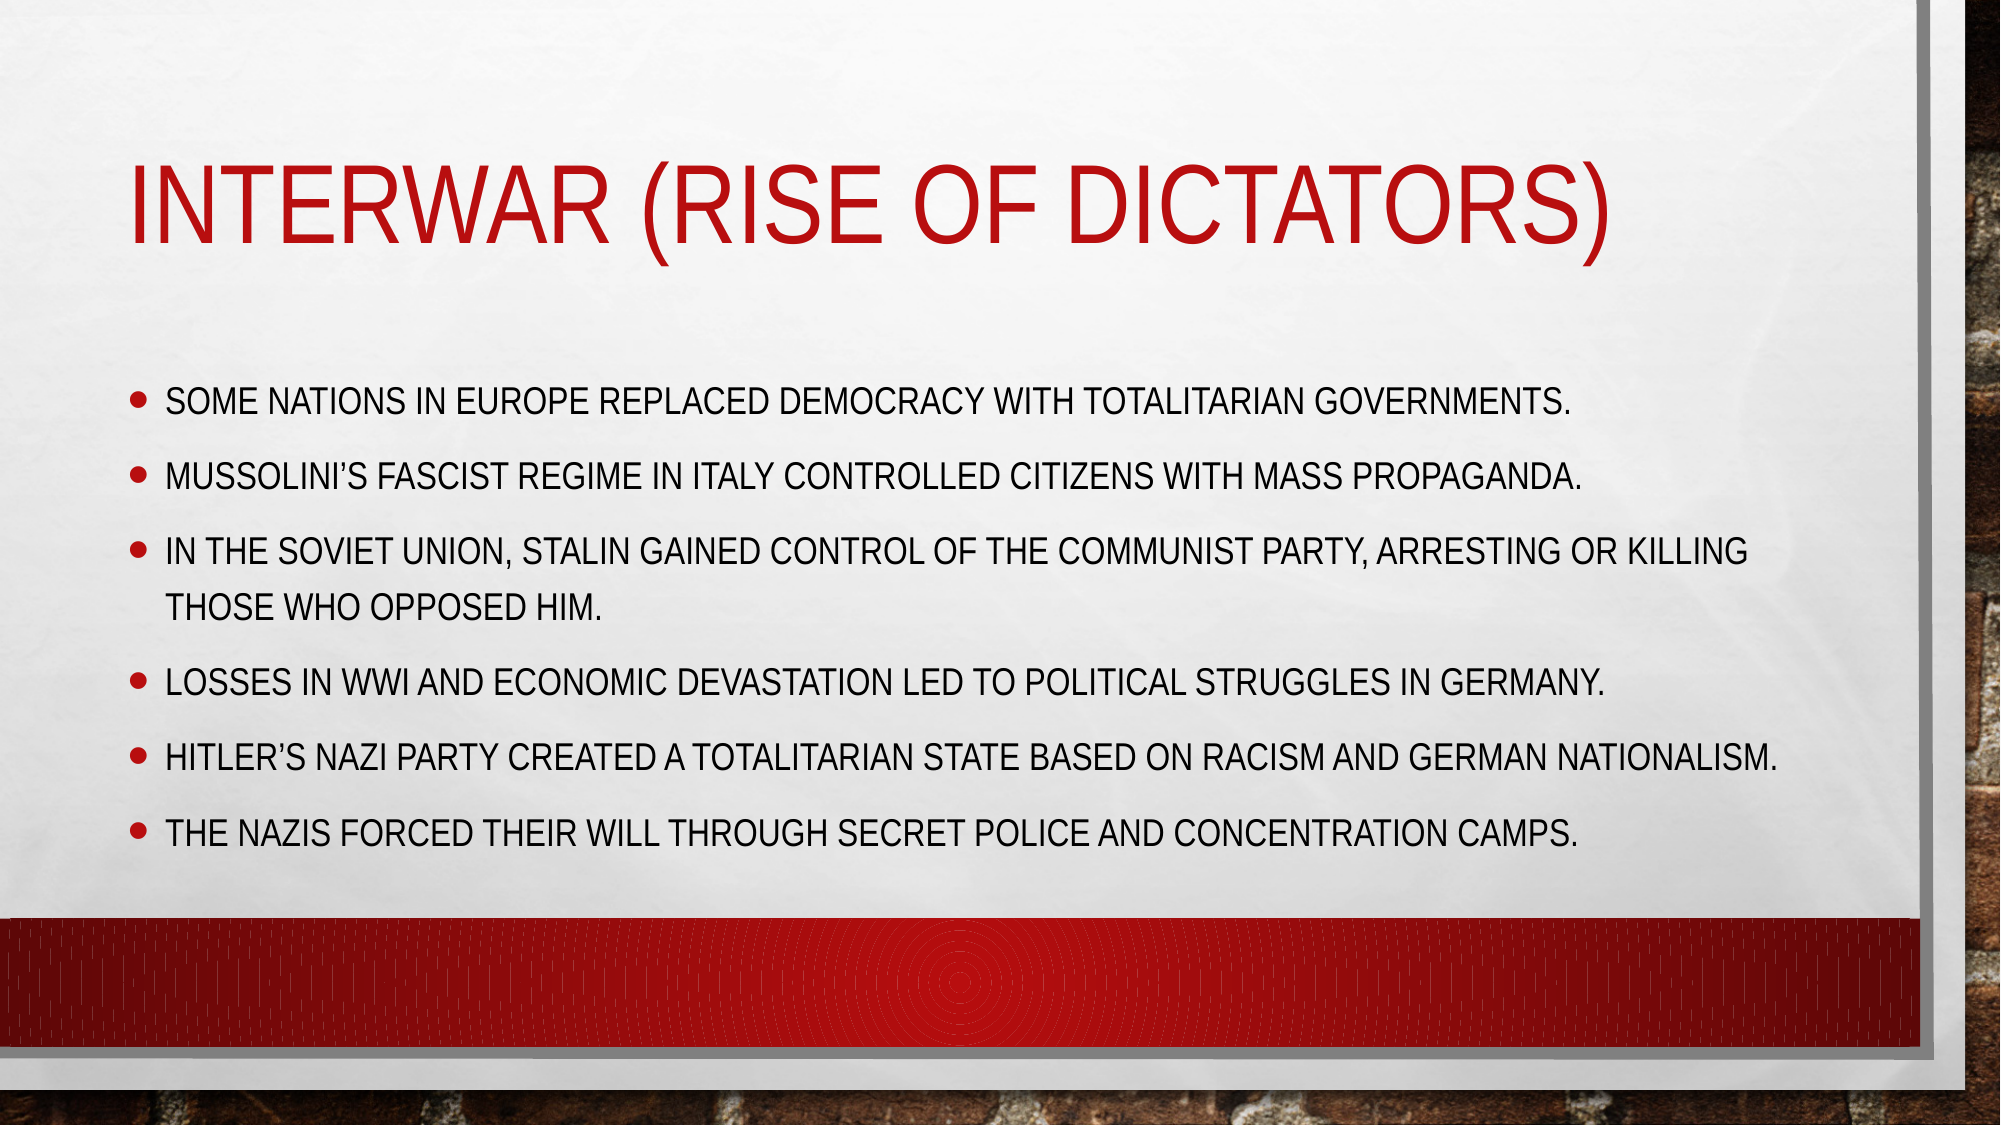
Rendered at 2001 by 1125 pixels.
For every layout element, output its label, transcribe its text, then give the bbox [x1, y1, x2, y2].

list Some nations in Europe replaced democracy with totalitarian governments. Mussolini’s fascist regime in Italy controlled citizens with mass propaganda. In the soviet union, Stalin gained control of the communist party, arresting or killing those who opposed him. Losses in wwi and economic devastation led to political struggles in Germany. Hitler’s nazi party created a totalitarian state based on racism and german nationalism. The Nazis forced their will through secret police and concentration camps. [112, 338, 1818, 882]
title Interwar (Rise of Dictators) [112, 112, 1818, 302]
picture [0, 0, 2000, 1125]
